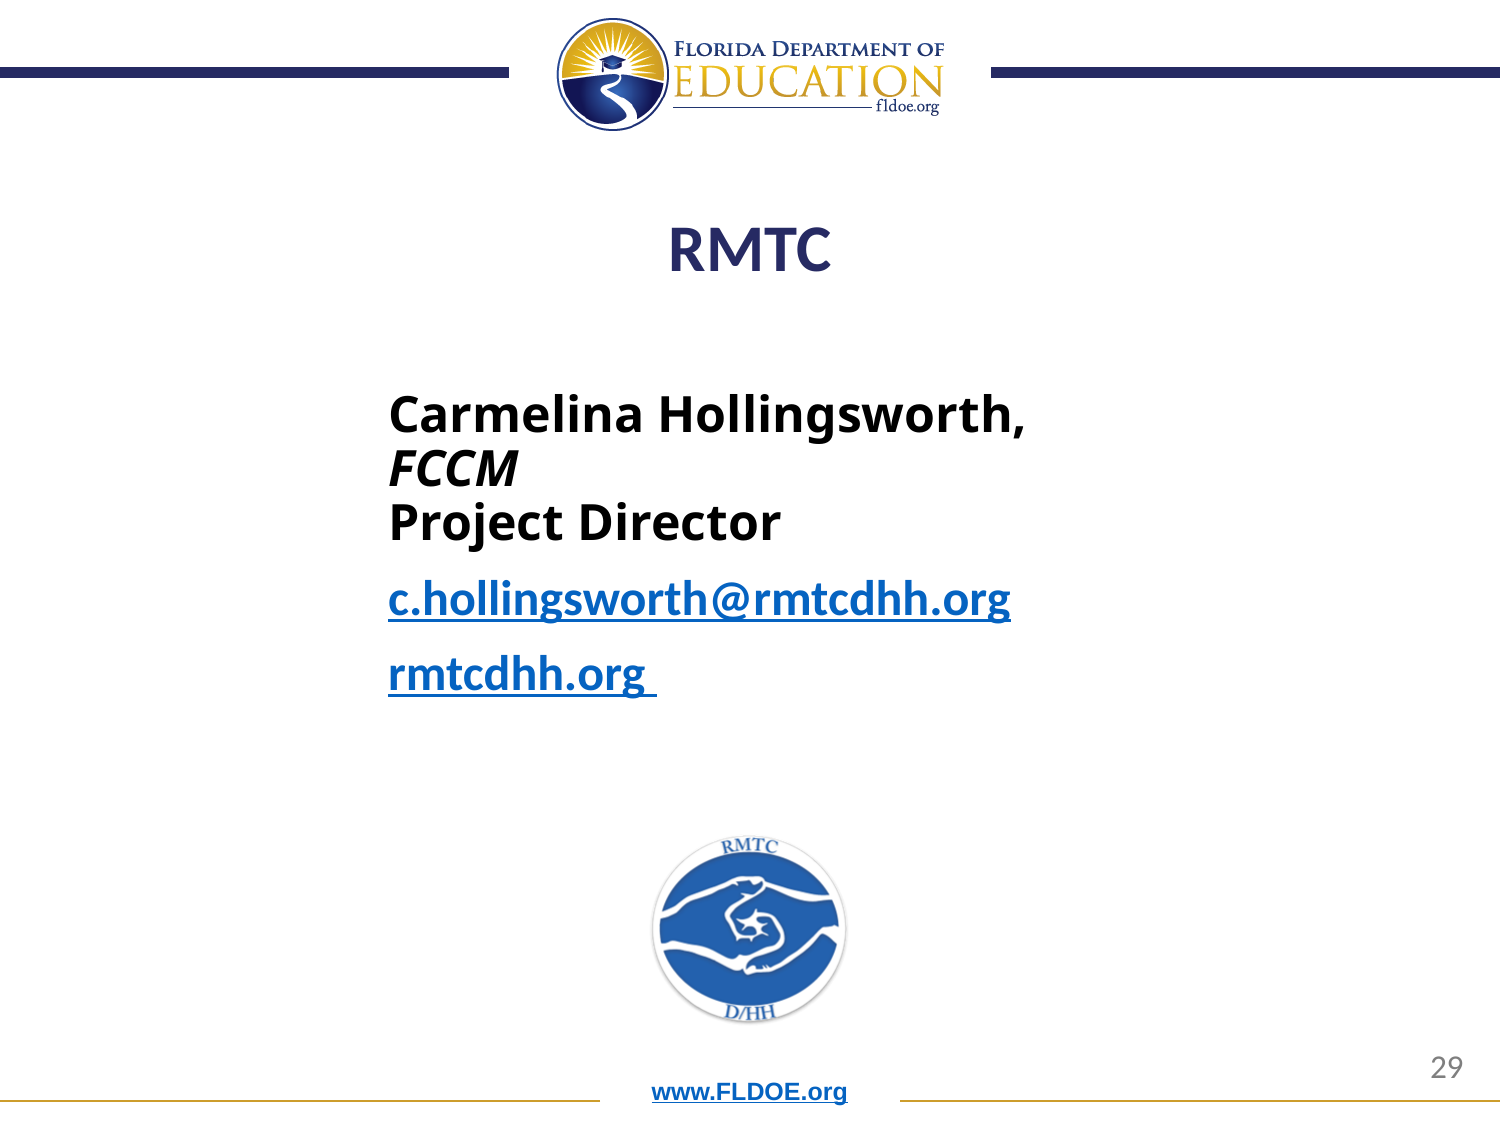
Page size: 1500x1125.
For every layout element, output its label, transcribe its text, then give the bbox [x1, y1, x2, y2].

picture [636, 817, 863, 1043]
picture [538, 3, 962, 145]
title RMTC [0, 171, 1500, 313]
list Carmelina Hollingsworth, FCCM Project Director c.hollingsworth@rmtcdhh.org rmtcdhh.org [373, 331, 1154, 832]
